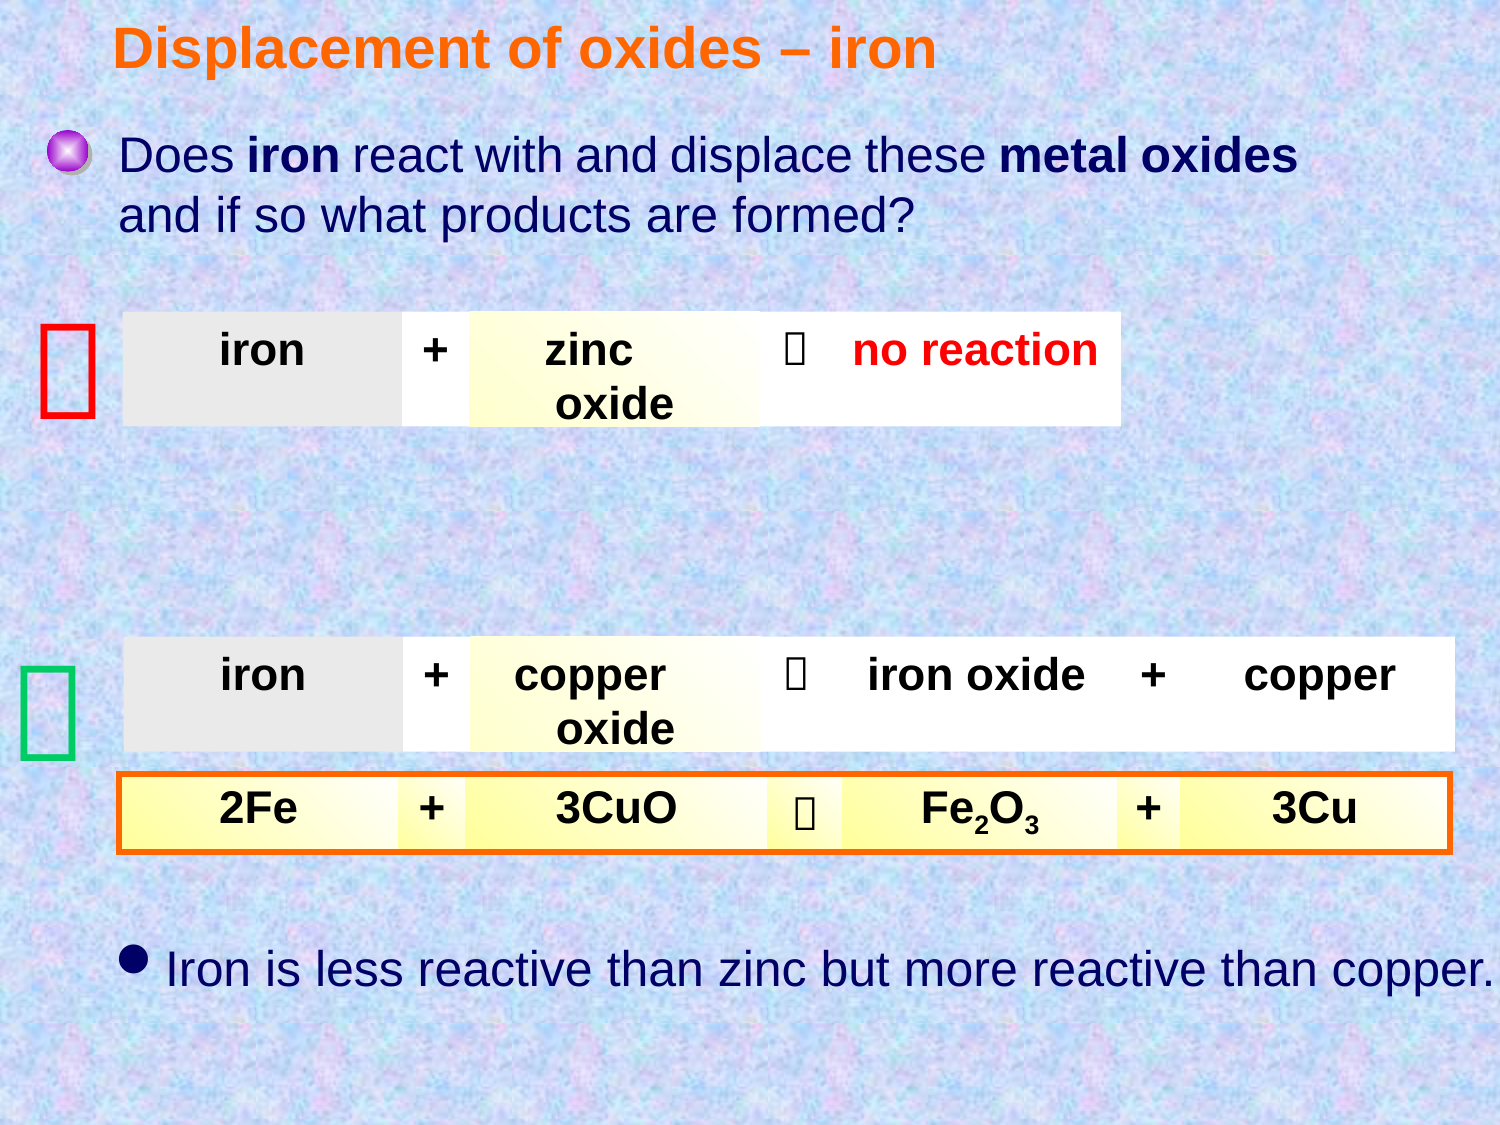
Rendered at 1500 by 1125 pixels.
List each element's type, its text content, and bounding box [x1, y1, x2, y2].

table_header 3Cu [1180, 777, 1447, 849]
text_box Does iron react with and displace these metal oxides and if so what products are formed? [103, 115, 1388, 250]
table_header + [1117, 777, 1180, 849]
table_header 2Fe [122, 777, 398, 849]
text_box iron oxide [832, 636, 1123, 752]
table_header + [398, 777, 466, 849]
table_header 3CuO [466, 777, 768, 849]
text_box  [0, 689, 110, 785]
table_header  [768, 777, 843, 849]
text_box + [1123, 636, 1185, 752]
text_box no reaction [831, 311, 1121, 427]
text_box [47, 130, 89, 172]
picture [0, 0, 1500, 1125]
title Displacement of oxides – iron [0, 0, 1069, 91]
text_box  [13, 278, 89, 454]
text_box copper [1185, 636, 1455, 752]
text_box Iron is less reactive than zinc but more reactive than copper. [100, 928, 1500, 1004]
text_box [122, 311, 831, 427]
table_header Fe2O3 [843, 777, 1117, 849]
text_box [123, 636, 832, 752]
